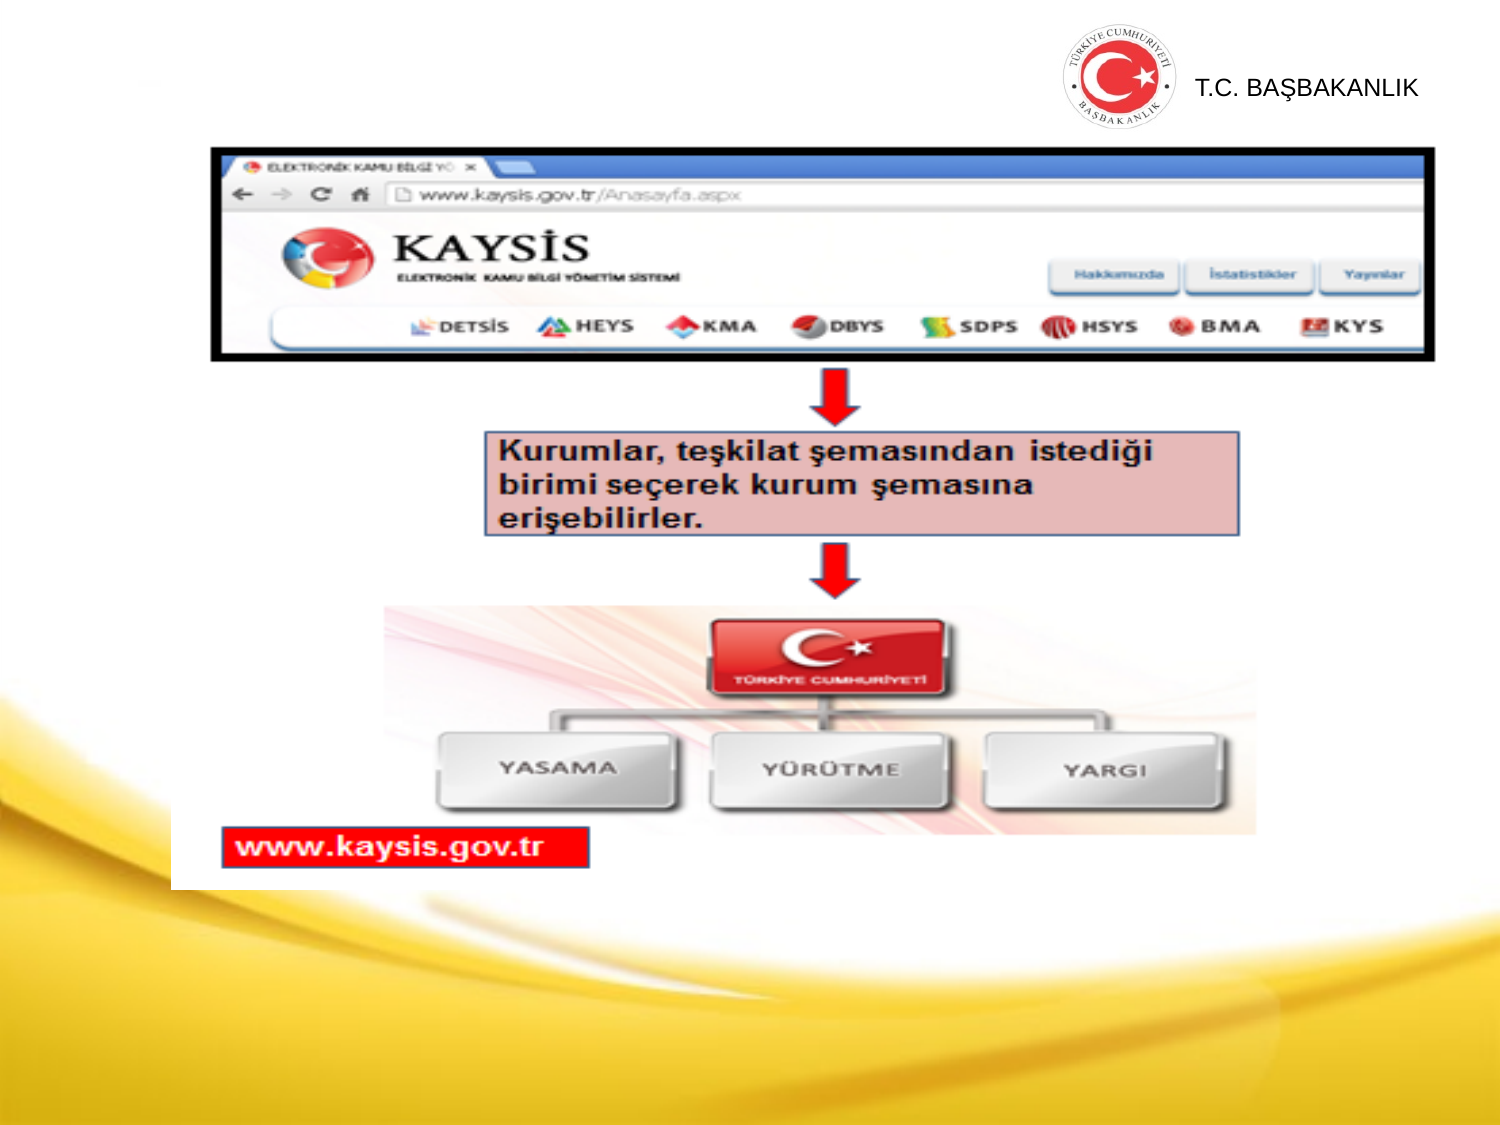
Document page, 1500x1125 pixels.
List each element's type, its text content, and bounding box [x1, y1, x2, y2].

text_box T.C. BAŞBAKANLIK [1186, 64, 1435, 109]
picture [0, 0, 1500, 1125]
